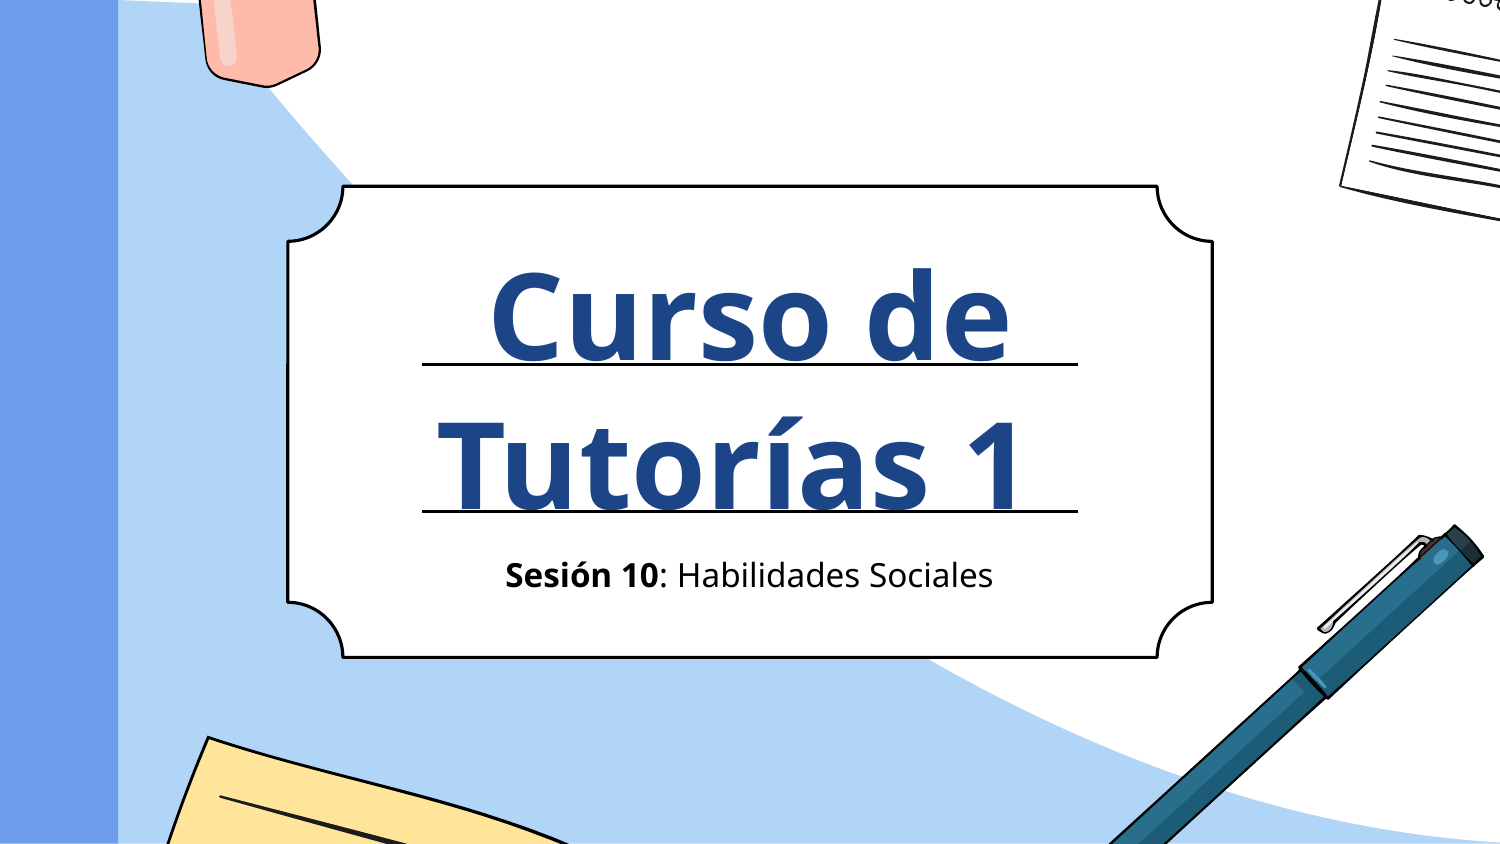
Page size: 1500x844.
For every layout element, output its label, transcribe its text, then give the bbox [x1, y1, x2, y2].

title Curso de Tutorías 1 [385, 239, 1115, 527]
subtitle Sesión 10: Habilidades Sociales [385, 539, 1115, 598]
